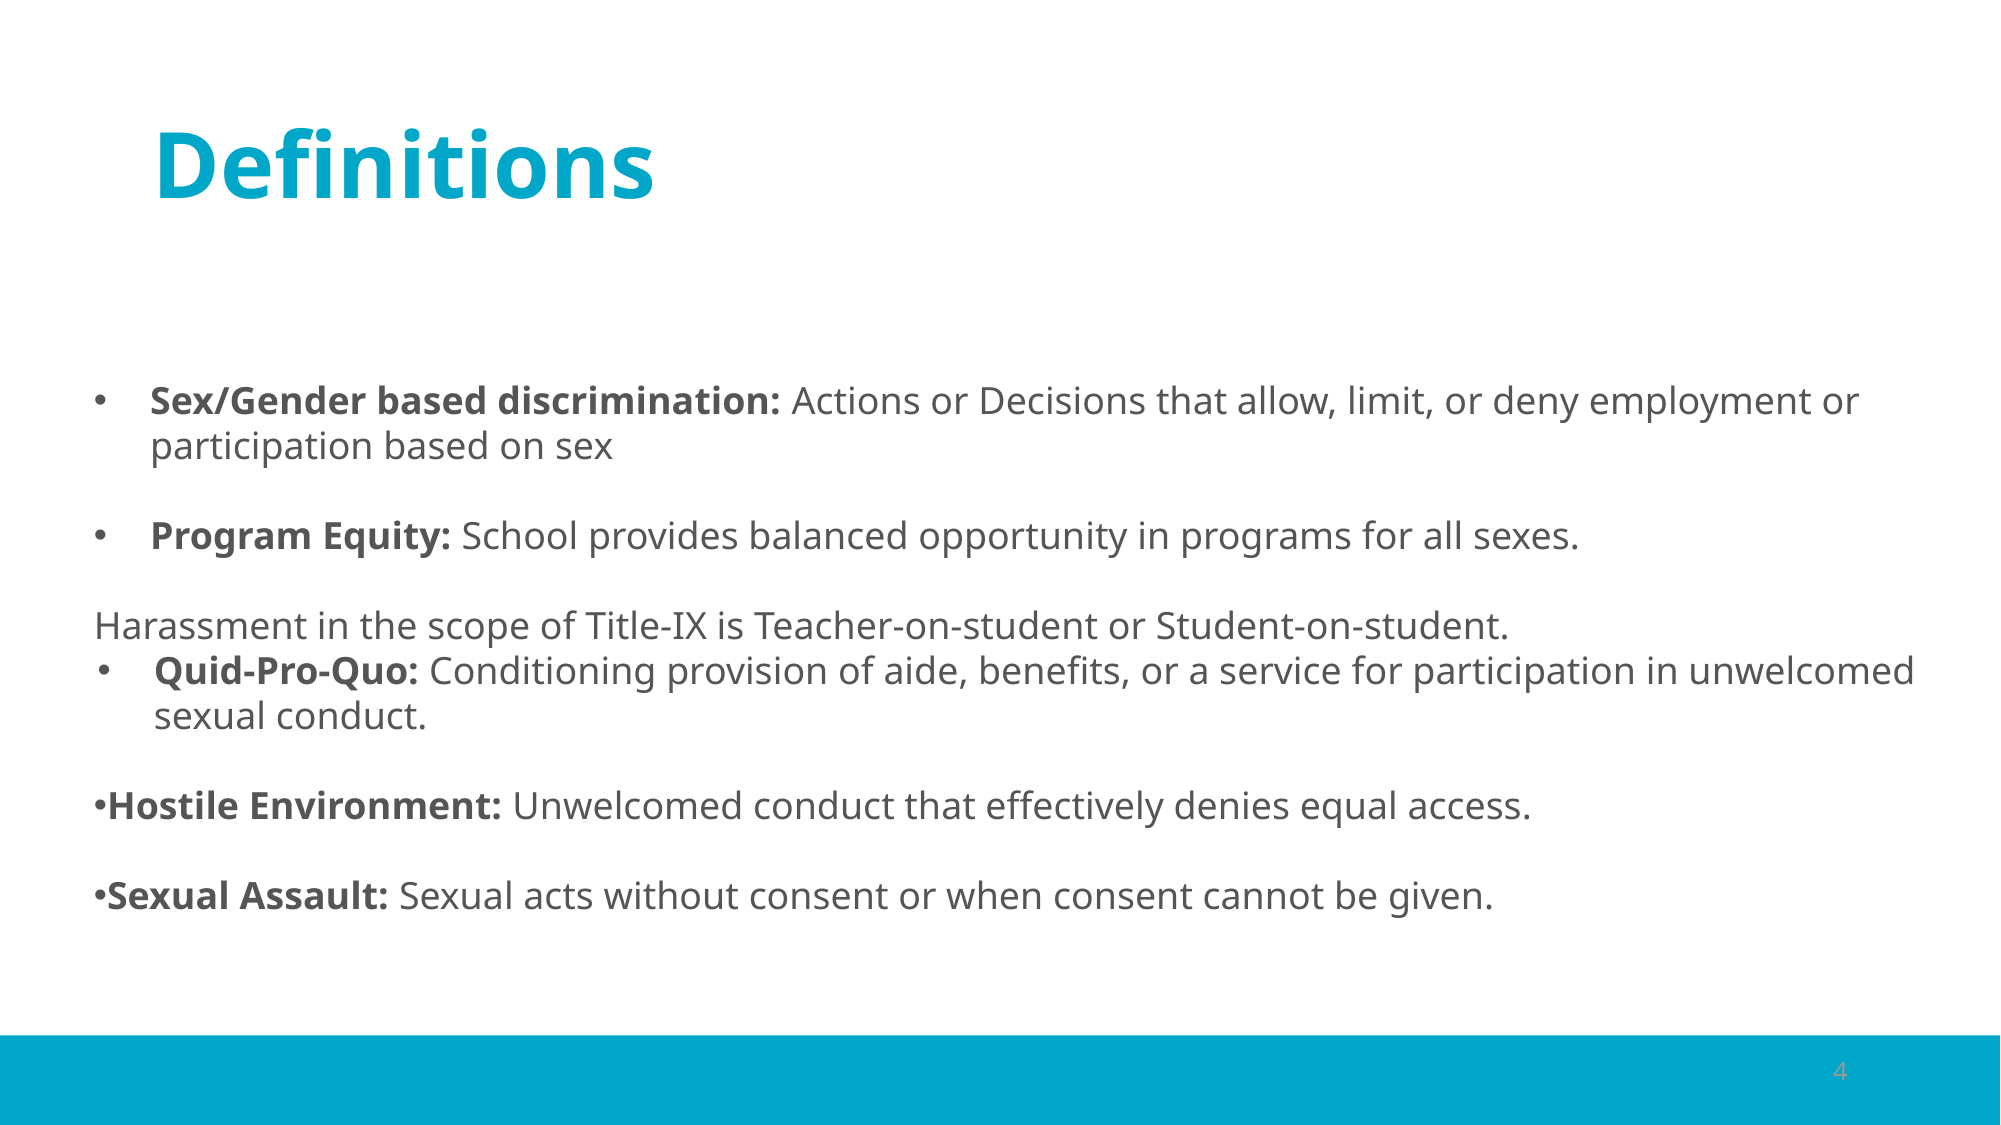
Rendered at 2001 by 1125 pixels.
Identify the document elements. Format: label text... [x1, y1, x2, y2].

slide_number 4 [1412, 1042, 1863, 1103]
text_box Sex/Gender based discrimination: Actions or Decisions that allow, limit, or deny employment or participation based on sex Program Equity: School provides balanced opportunity in programs for all sexes. Harassment in the scope of Title-IX is Teacher-on-student or Student-on-student. Quid-Pro-Quo: Conditioning provision of aide, benefits, or a service for participation in unwelcomed sexual conduct. Hostile Environment: Unwelcomed conduct that effectively denies equal access. Sexual Assault: Sexual acts without consent or when consent cannot be given. [79, 369, 1972, 975]
title Definitions [137, 59, 1863, 278]
